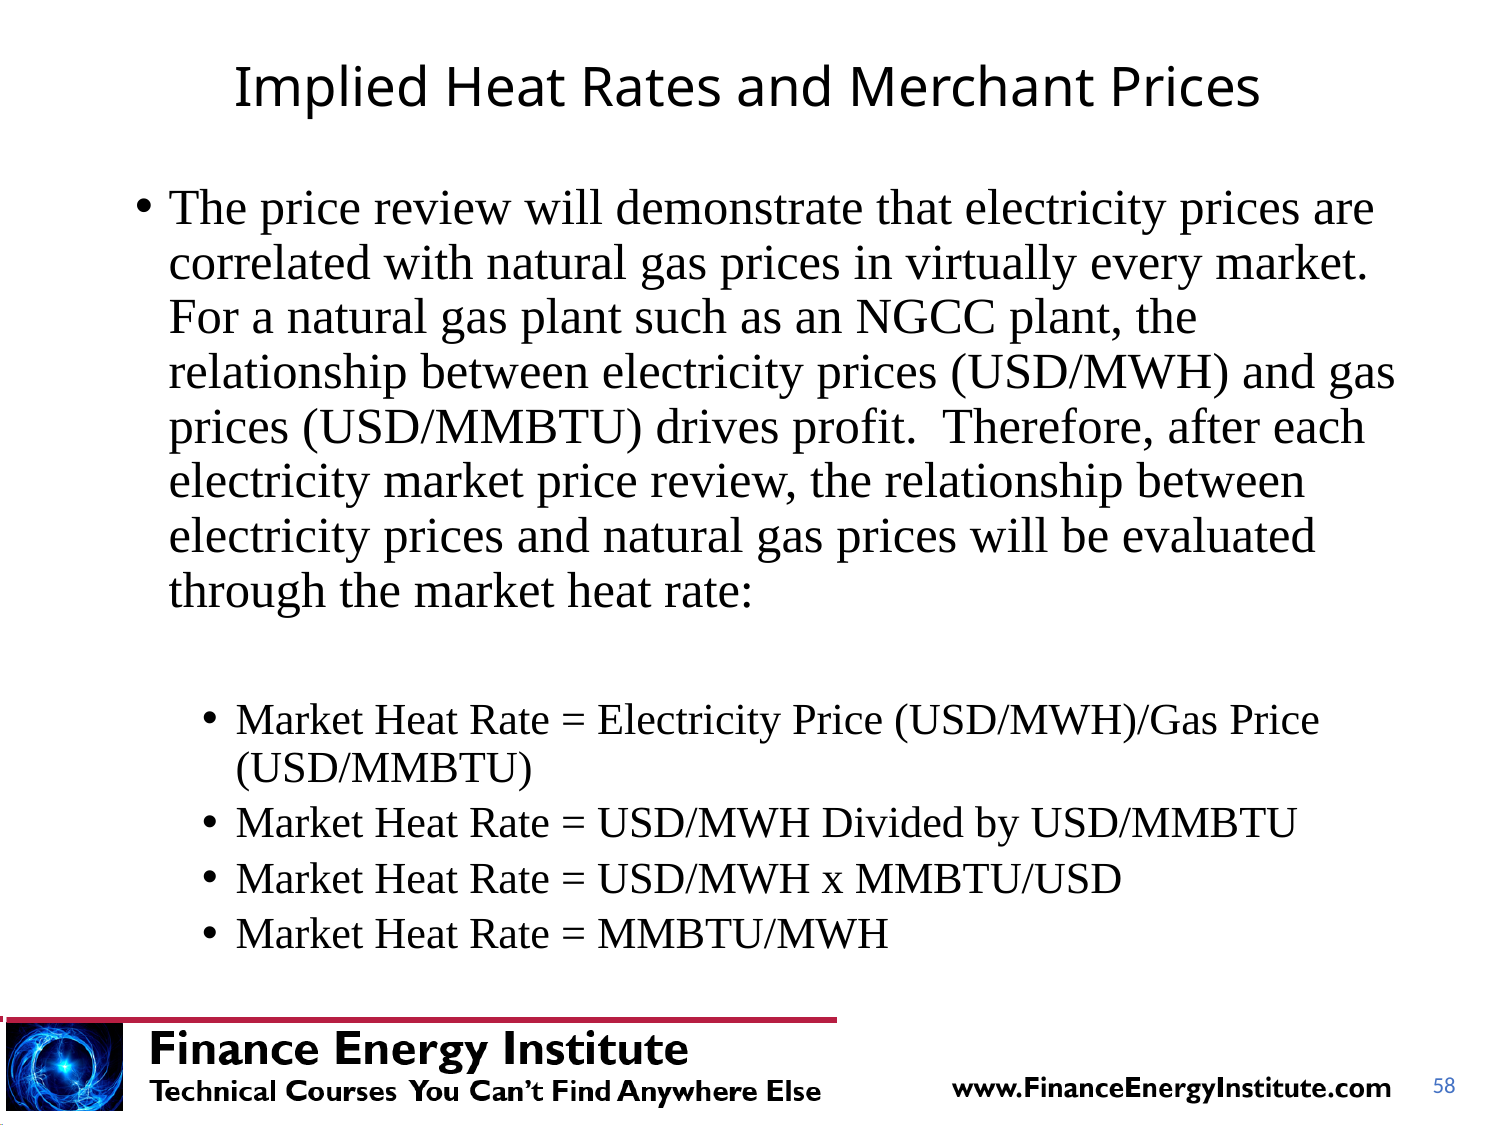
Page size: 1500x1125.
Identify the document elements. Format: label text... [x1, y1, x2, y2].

list The price review will demonstrate that electricity prices are correlated with natural gas prices in virtually every market. For a natural gas plant such as an NGCC plant, the relationship between electricity prices (USD/MWH) and gas prices (USD/MMBTU) drives profit. Therefore, after each electricity market price review, the relationship between electricity prices and natural gas prices will be evaluated through the market heat rate: Market Heat Rate = Electricity Price (USD/MWH)/Gas Price (USD/MMBTU) Market Heat Rate = USD/MWH Divided by USD/MMBTU Market Heat Rate = USD/MWH x MMBTU/USD Market Heat Rate = MMBTU/MWH [120, 173, 1417, 980]
title Implied Heat Rates and Merchant Prices [120, 32, 1378, 146]
picture [947, 1071, 1399, 1108]
picture [0, 1006, 837, 1125]
slide_number 58 [1399, 1063, 1490, 1108]
